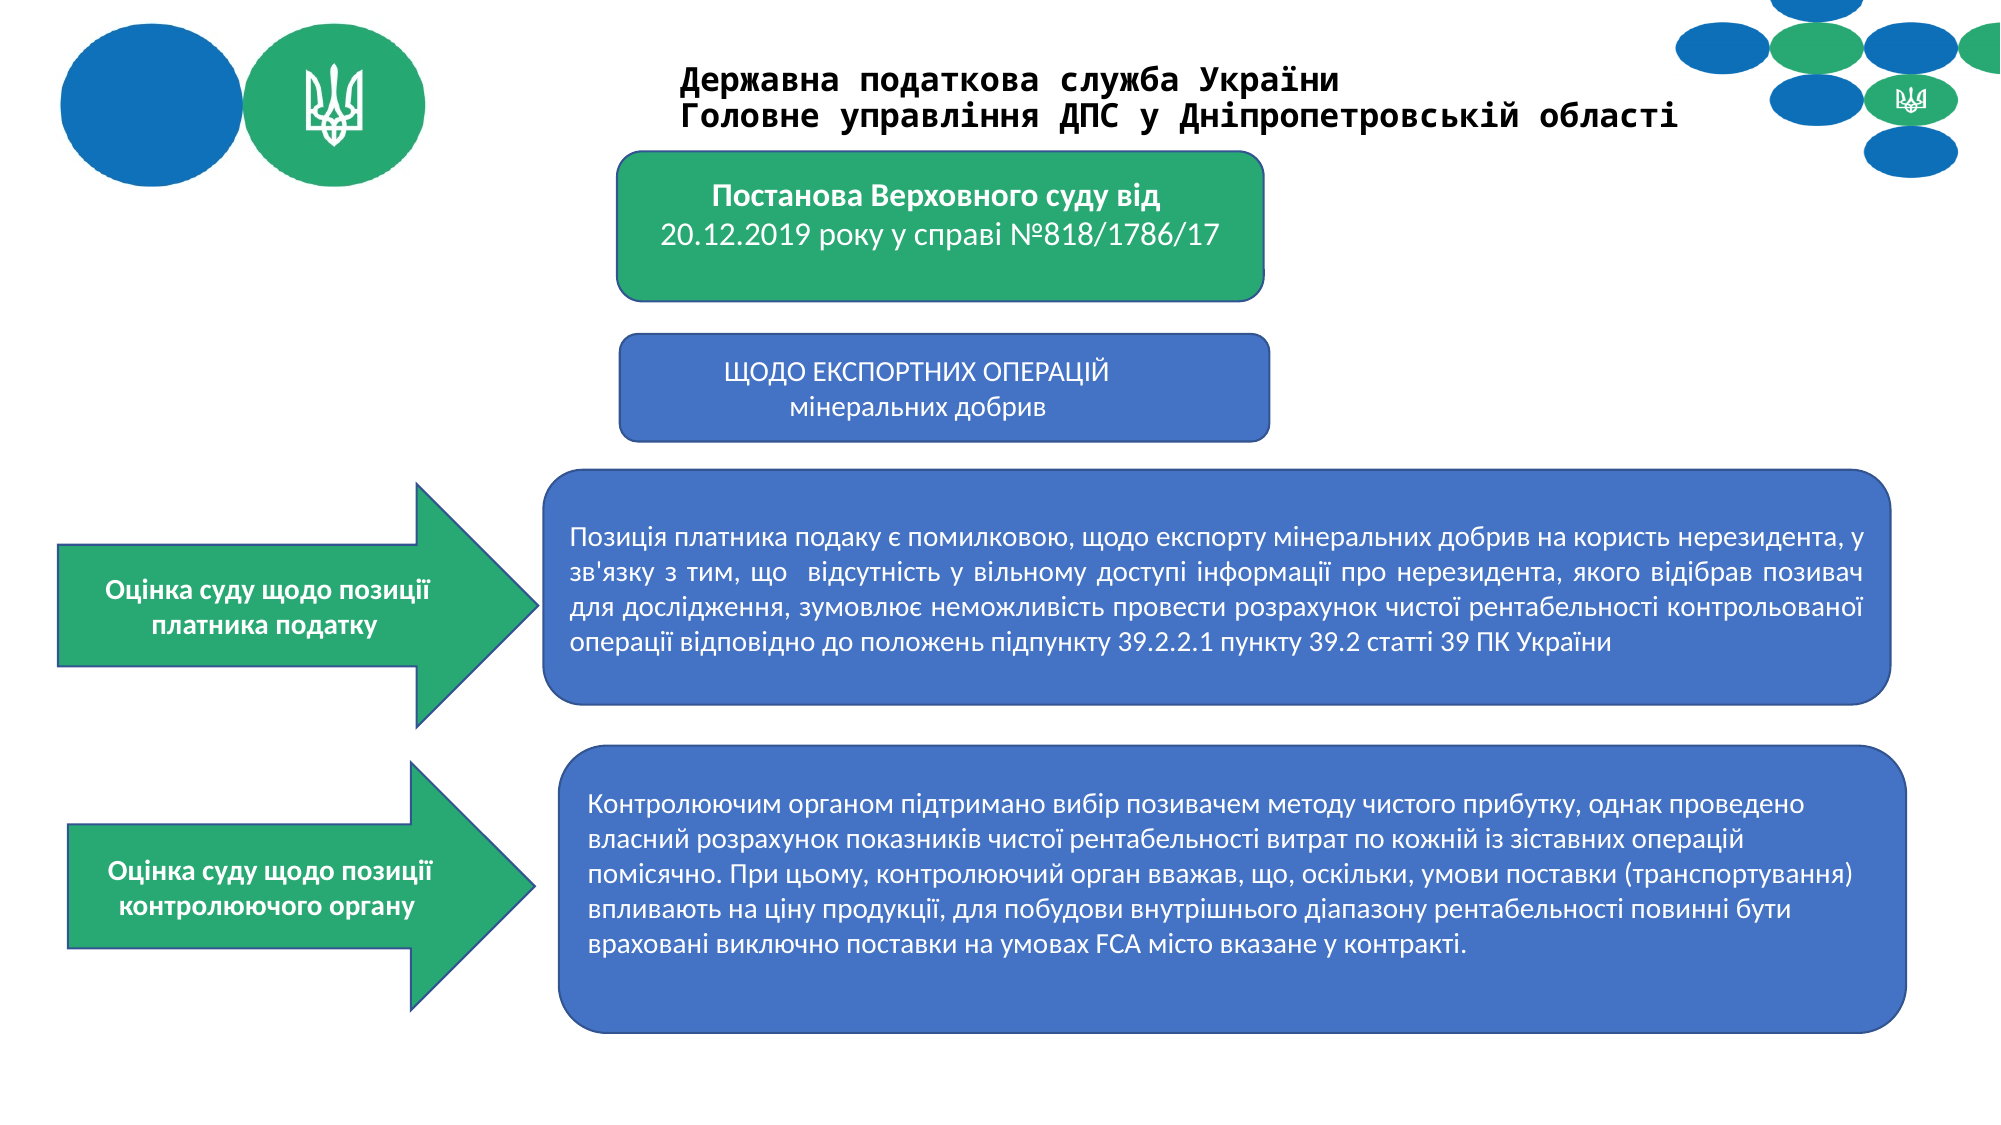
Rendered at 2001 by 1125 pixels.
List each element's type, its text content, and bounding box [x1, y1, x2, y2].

picture [56, 18, 452, 193]
text_box Постанова Верховного суду від 20.12.2019 року у справі №818/1786/17 [615, 150, 1265, 303]
text_box Оцінка суду щодо позиції контролюючого органу [66, 759, 537, 1013]
text_box Оцінка суду щодо позиції платника податку [56, 481, 540, 730]
text_box Контролюючим органом підтримано вибір позивачем методу чистого прибутку, однак проведено власний розрахунок показників чистої рентабельності витрат по кожній із зіставних операцій помісячно. При цьому, контролюючий орган вважав, що, оскільки, умови поставки (транспортування) впливають на ціну продукції, для побудови внутрішнього діапазону рентабельності повинні бути враховані виключно поставки на умовах FCA місто вказане у контракті. [557, 744, 1908, 1034]
text_box ЩОДО ЕКСПОРТНИХ ОПЕРАЦІЙ мінеральних добрив [618, 332, 1271, 443]
text_box Позиція платника подаку є помилковою, щодо експорту мінеральних добрив на користь нерезидента, у зв'язку з тим, що відсутність у вільному доступі інформації про нерезидента, якого відібрав позивач для дослідження, зумовлює неможливість провести розрахунок чистої рентабельності контрольованої операції відповідно до положень підпункту 39.2.2.1 пункту 39.2 статті 39 ПК України [542, 468, 1892, 706]
title Державна податкова служба України Головне управління ДПС у Дніпропетровській області [664, 34, 1671, 163]
picture [1671, 0, 2000, 180]
